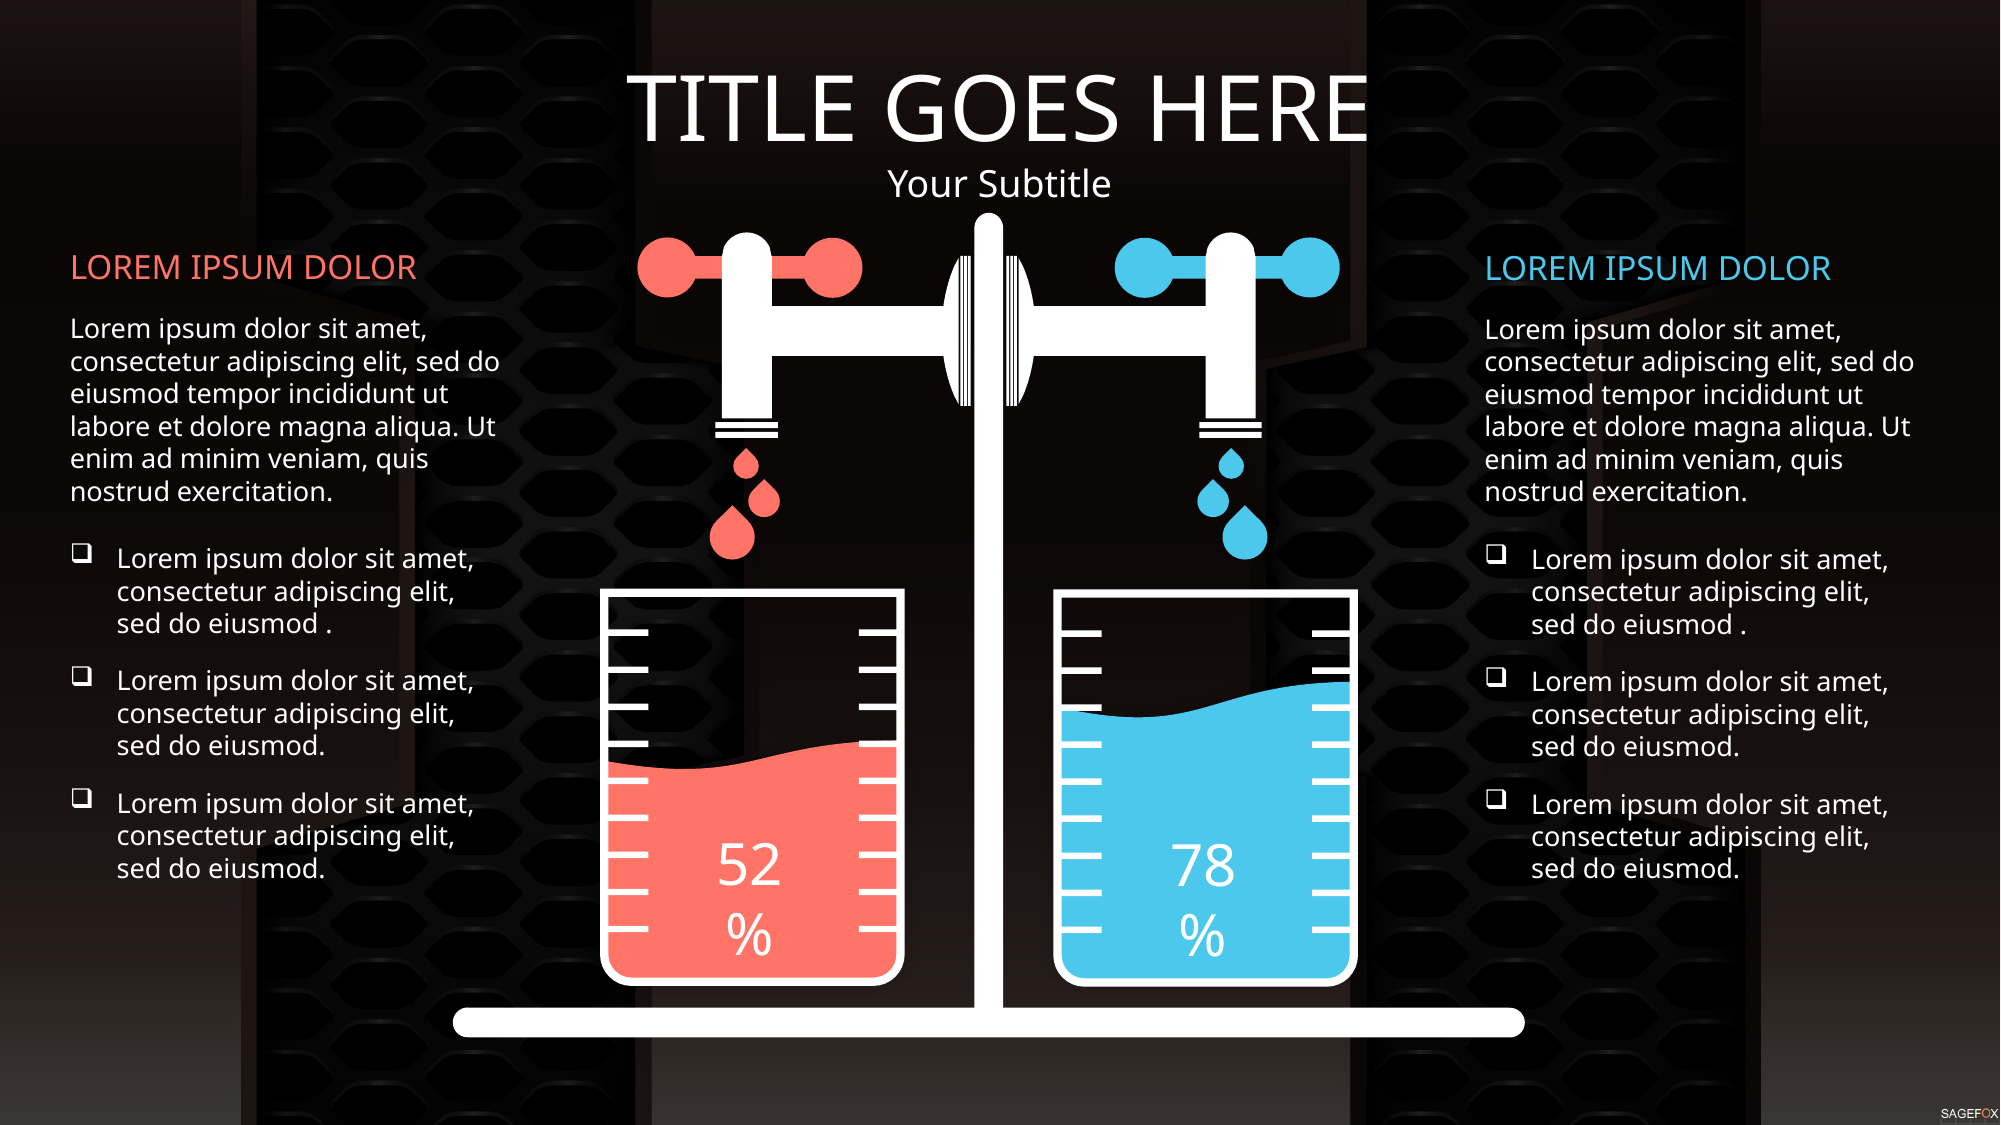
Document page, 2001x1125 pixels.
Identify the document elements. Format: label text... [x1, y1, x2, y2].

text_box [1055, 593, 1356, 983]
text_box TITLE GOES HERE Your Subtitle [548, 42, 1452, 212]
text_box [709, 453, 780, 560]
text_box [1006, 232, 1340, 438]
picture [0, 0, 2001, 1125]
text_box LOREM IPSUM DOLOR Lorem ipsum dolor sit amet, consectetur adipiscing elit, sed do eiusmod tempor incididunt ut labore et dolore magna aliqua. Ut enim ad minim veniam, quis nostrud exercitation. Lorem ipsum dolor sit amet, consectetur adipiscing elit, sed do eiusmod . Lorem ipsum dolor sit amet, consectetur adipiscing elit, sed do eiusmod. Lorem ipsum dolor sit amet, consectetur adipiscing elit, sed do eiusmod. [1469, 239, 1931, 892]
text_box [451, 1006, 1526, 1039]
text_box [973, 211, 1005, 1024]
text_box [1197, 453, 1268, 560]
text_box LOREM IPSUM DOLOR Lorem ipsum dolor sit amet, consectetur adipiscing elit, sed do eiusmod tempor incididunt ut labore et dolore magna aliqua. Ut enim ad minim veniam, quis nostrud exercitation. Lorem ipsum dolor sit amet, consectetur adipiscing elit, sed do eiusmod . Lorem ipsum dolor sit amet, consectetur adipiscing elit, sed do eiusmod. Lorem ipsum dolor sit amet, consectetur adipiscing elit, sed do eiusmod. [55, 239, 516, 891]
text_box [602, 592, 903, 982]
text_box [637, 232, 971, 438]
